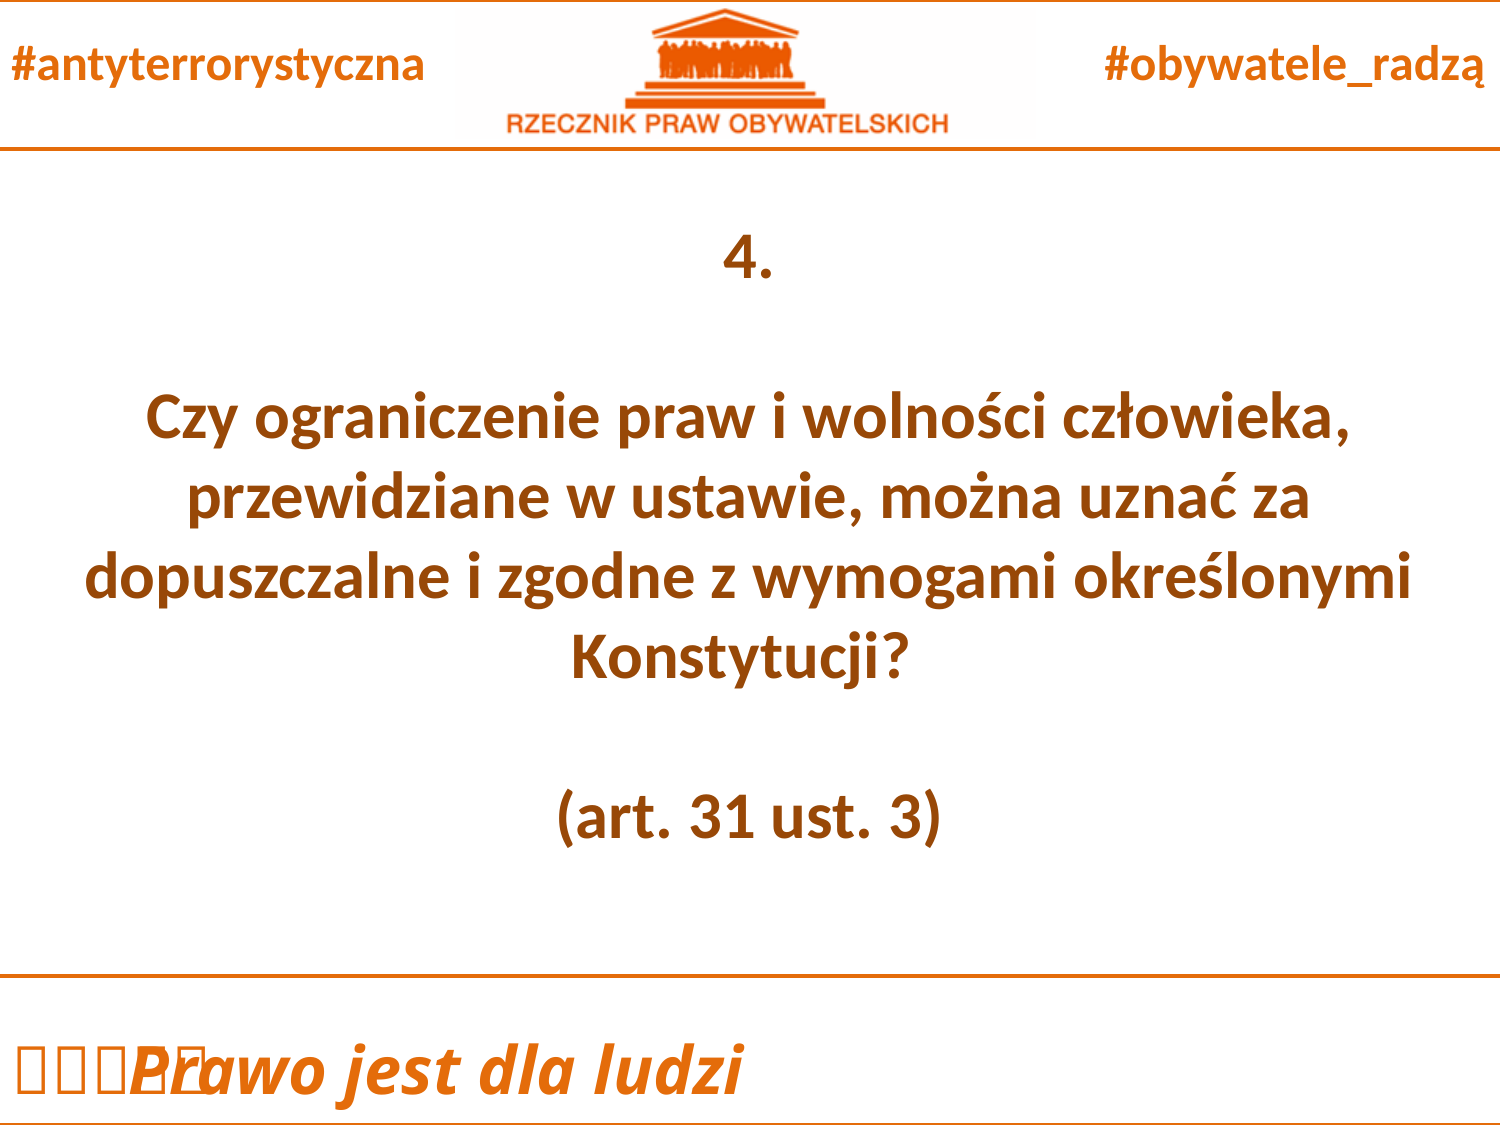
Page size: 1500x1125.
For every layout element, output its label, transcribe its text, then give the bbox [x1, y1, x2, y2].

text_box [0, 0, 1500, 22]
text_box #antyterrorystyczna [0, 22, 491, 158]
text_box  P Prawo jest dla ludzi [0, 1020, 1500, 1115]
text_box 4. Czy ograniczenie praw i wolności człowieka, przewidziane w ustawie, można uznać za dopuszczalne i zgodne z wymogami określonymi Konstytucji? (art. 31 ust. 3) [58, 204, 1441, 985]
text_box [0, 1115, 1500, 1125]
picture [454, 6, 1039, 142]
text_box [0, 974, 1500, 1020]
text_box #obywatele_radzą [974, 22, 1500, 158]
